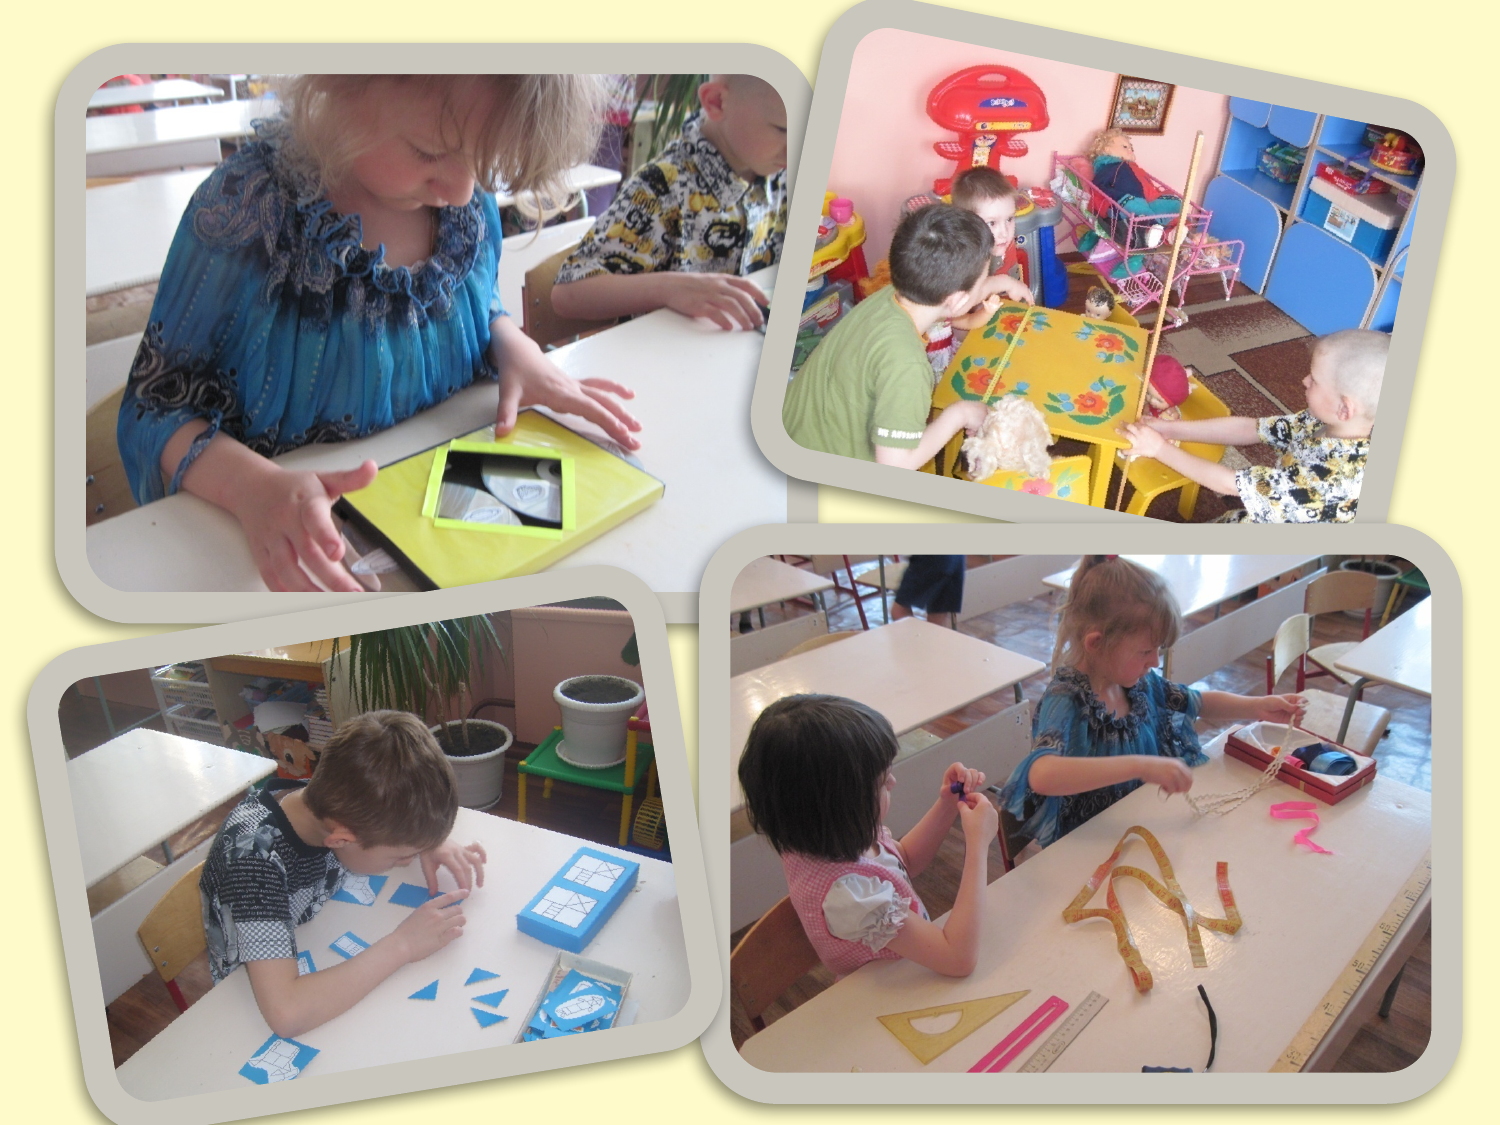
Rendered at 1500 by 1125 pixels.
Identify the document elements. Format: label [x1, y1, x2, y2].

picture [714, 538, 1448, 1089]
picture [59, 608, 691, 1101]
picture [796, 28, 1425, 523]
list [70, 58, 803, 608]
